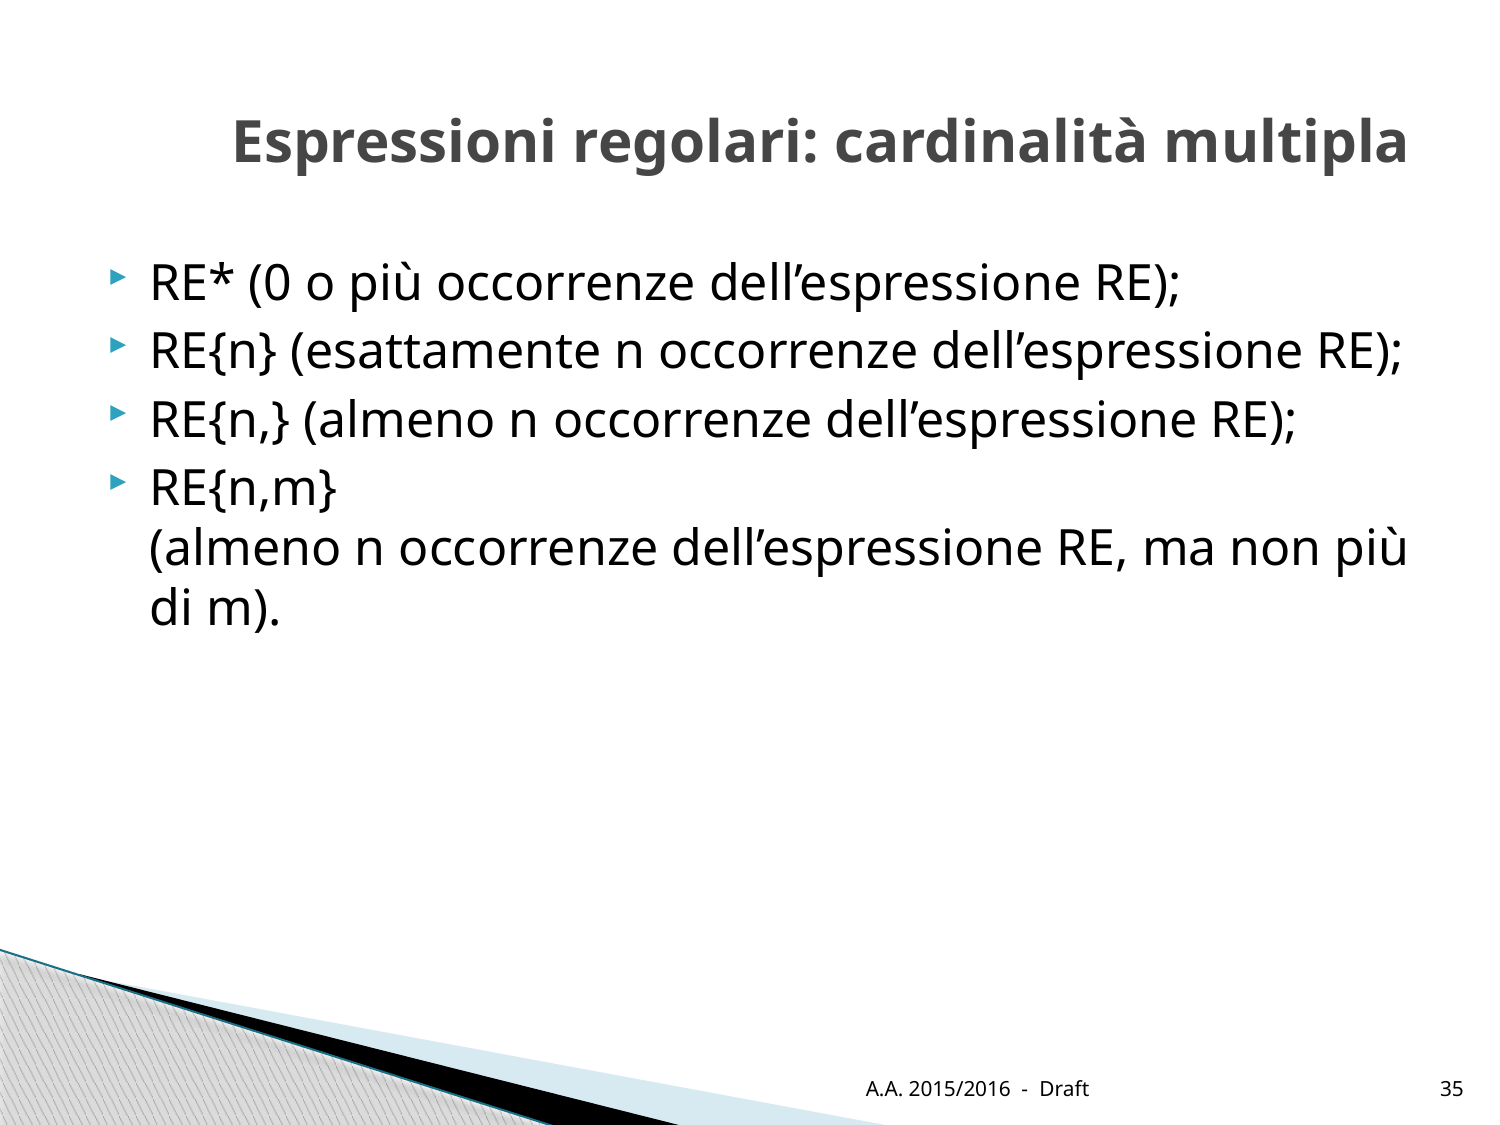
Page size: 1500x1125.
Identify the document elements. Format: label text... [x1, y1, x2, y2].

title Espressioni regolari: cardinalità multipla [75, 45, 1425, 233]
list RE* (0 o più occorrenze dell’espressione RE); RE{n} (esattamente n occorrenze dell’espressione RE); RE{n,} (almeno n occorrenze dell’espressione RE); RE{n,m} (almeno n occorrenze dell’espressione RE, ma non più di m). [75, 243, 1471, 986]
slide_number 35 [1418, 1051, 1479, 1112]
footer A.A. 2015/2016 - Draft [718, 1051, 1105, 1112]
